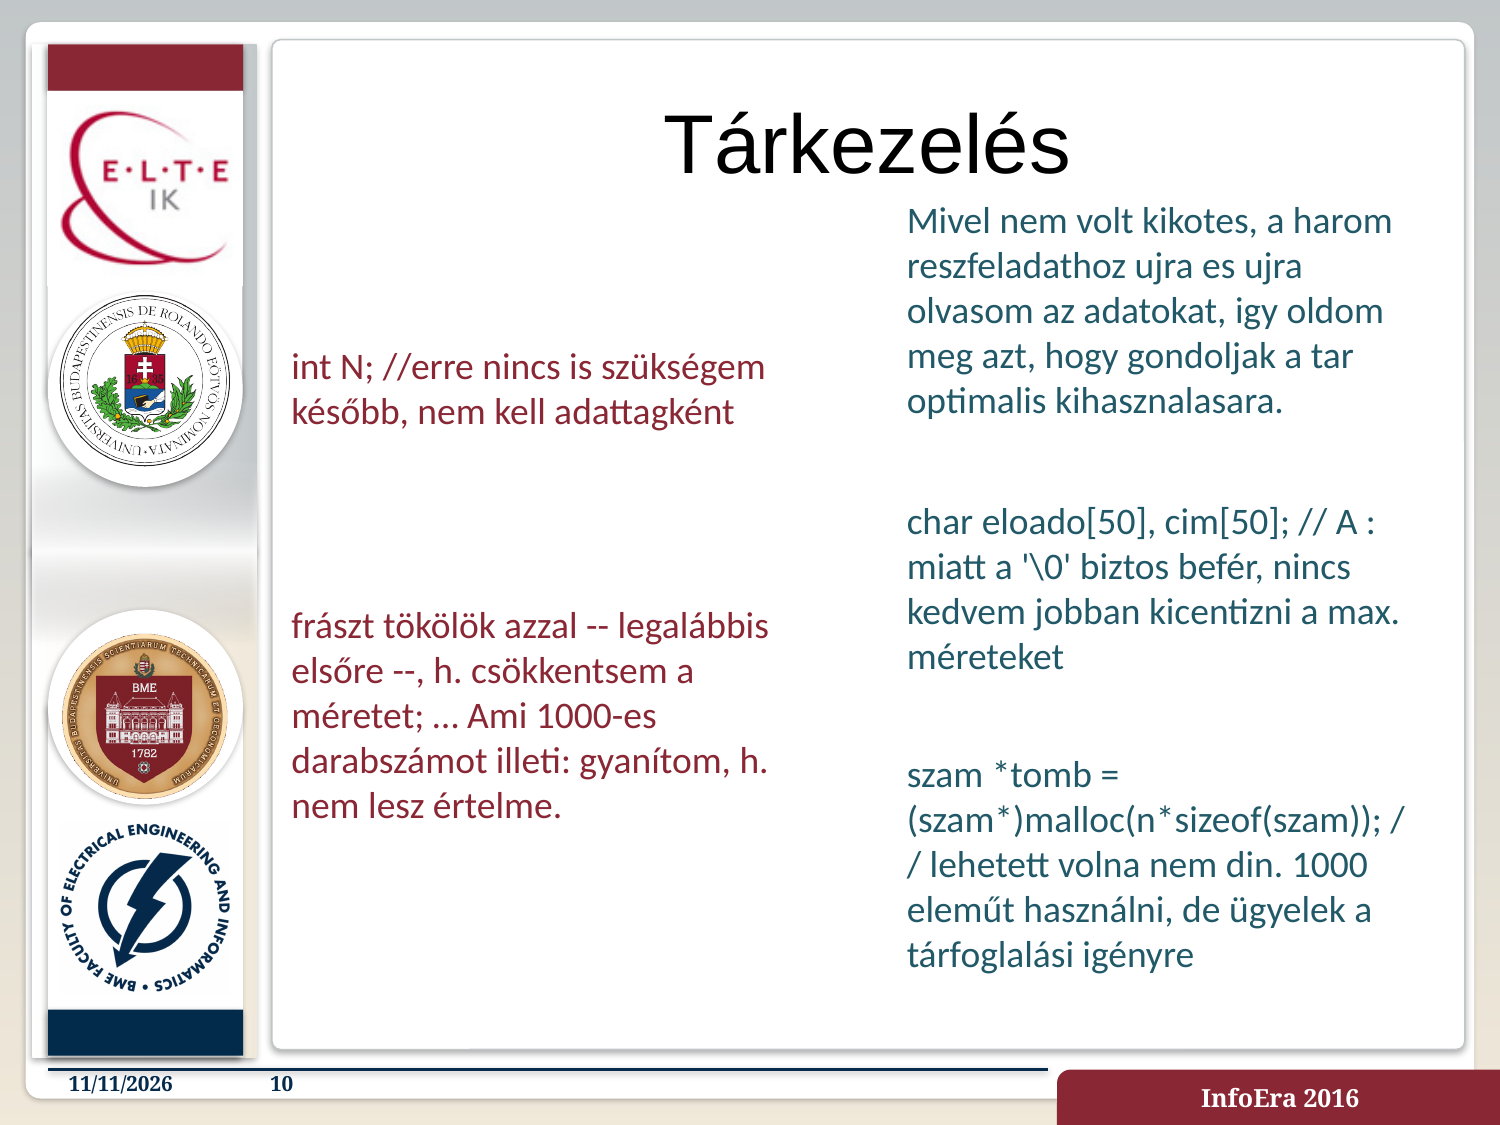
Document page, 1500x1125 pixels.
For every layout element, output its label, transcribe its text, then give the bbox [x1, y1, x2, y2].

text_box szam *tomb = (szam*)malloc(n*sizeof(szam)); // lehetett volna nem din. 1000 eleműt használni, de ügyelek a tárfoglalási igényre [892, 743, 1424, 983]
footer InfoEra 2016 [1055, 1068, 1500, 1125]
picture [59, 631, 231, 802]
picture [59, 295, 231, 467]
picture [47, 91, 243, 286]
picture [59, 822, 231, 994]
text_box Mivel nem volt kikotes, a harom reszfeladathoz ujra es ujra olvasom az adatokat, igy oldom meg azt, hogy gondoljak a tar optimalis kihasznalasara. [892, 188, 1424, 429]
slide_number 10 [207, 1069, 356, 1100]
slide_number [53, 1069, 202, 1100]
text_box char eloado[50], cim[50]; // A : miatt a '\0' biztos befér, nincs kedvem jobban kicentizni a max. méreteket [892, 490, 1424, 685]
text_box int N; //erre nincs is szükségem később, nem kell adattagként [276, 334, 809, 440]
text_box frászt tökölök azzal -- legalábbis elsőre --, h. csökkentsem a méretet; … Ami 1000-es darabszámot illeti: gyanítom, h. nem lesz értelme. [276, 593, 809, 834]
title Tárkezelés [276, 46, 1459, 235]
